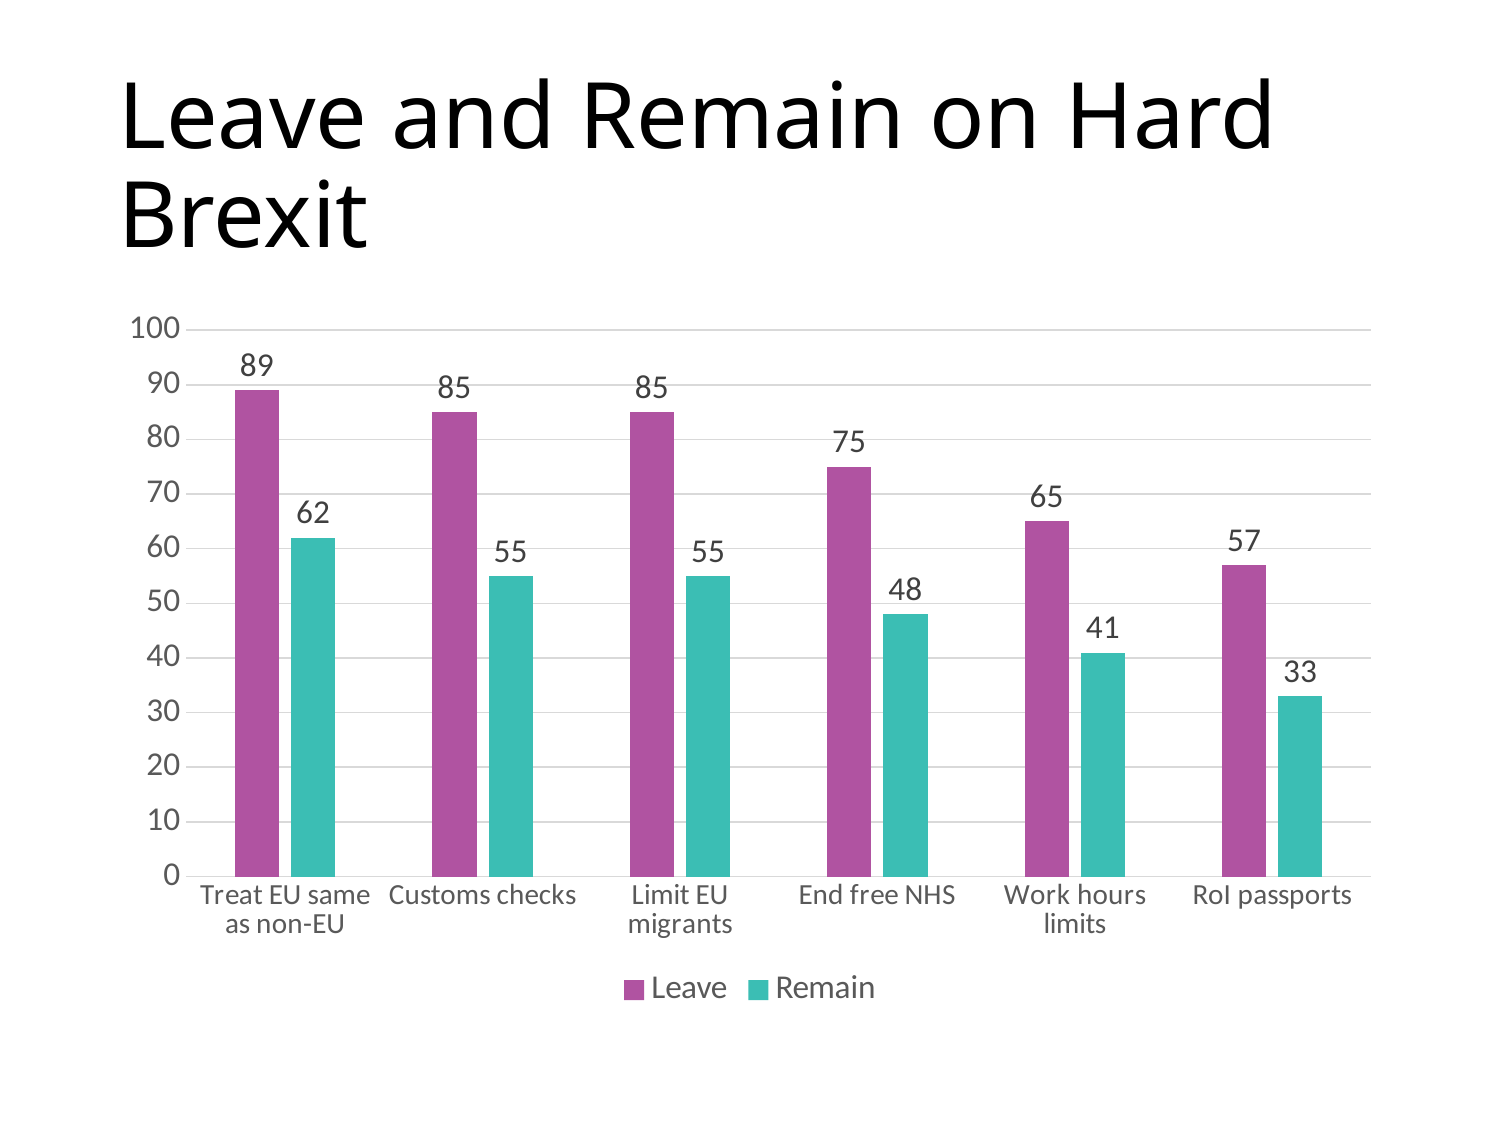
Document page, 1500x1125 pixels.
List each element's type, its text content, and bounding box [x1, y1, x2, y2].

chart [103, 299, 1397, 1014]
title Leave and Remain on Hard Brexit [103, 59, 1397, 278]
